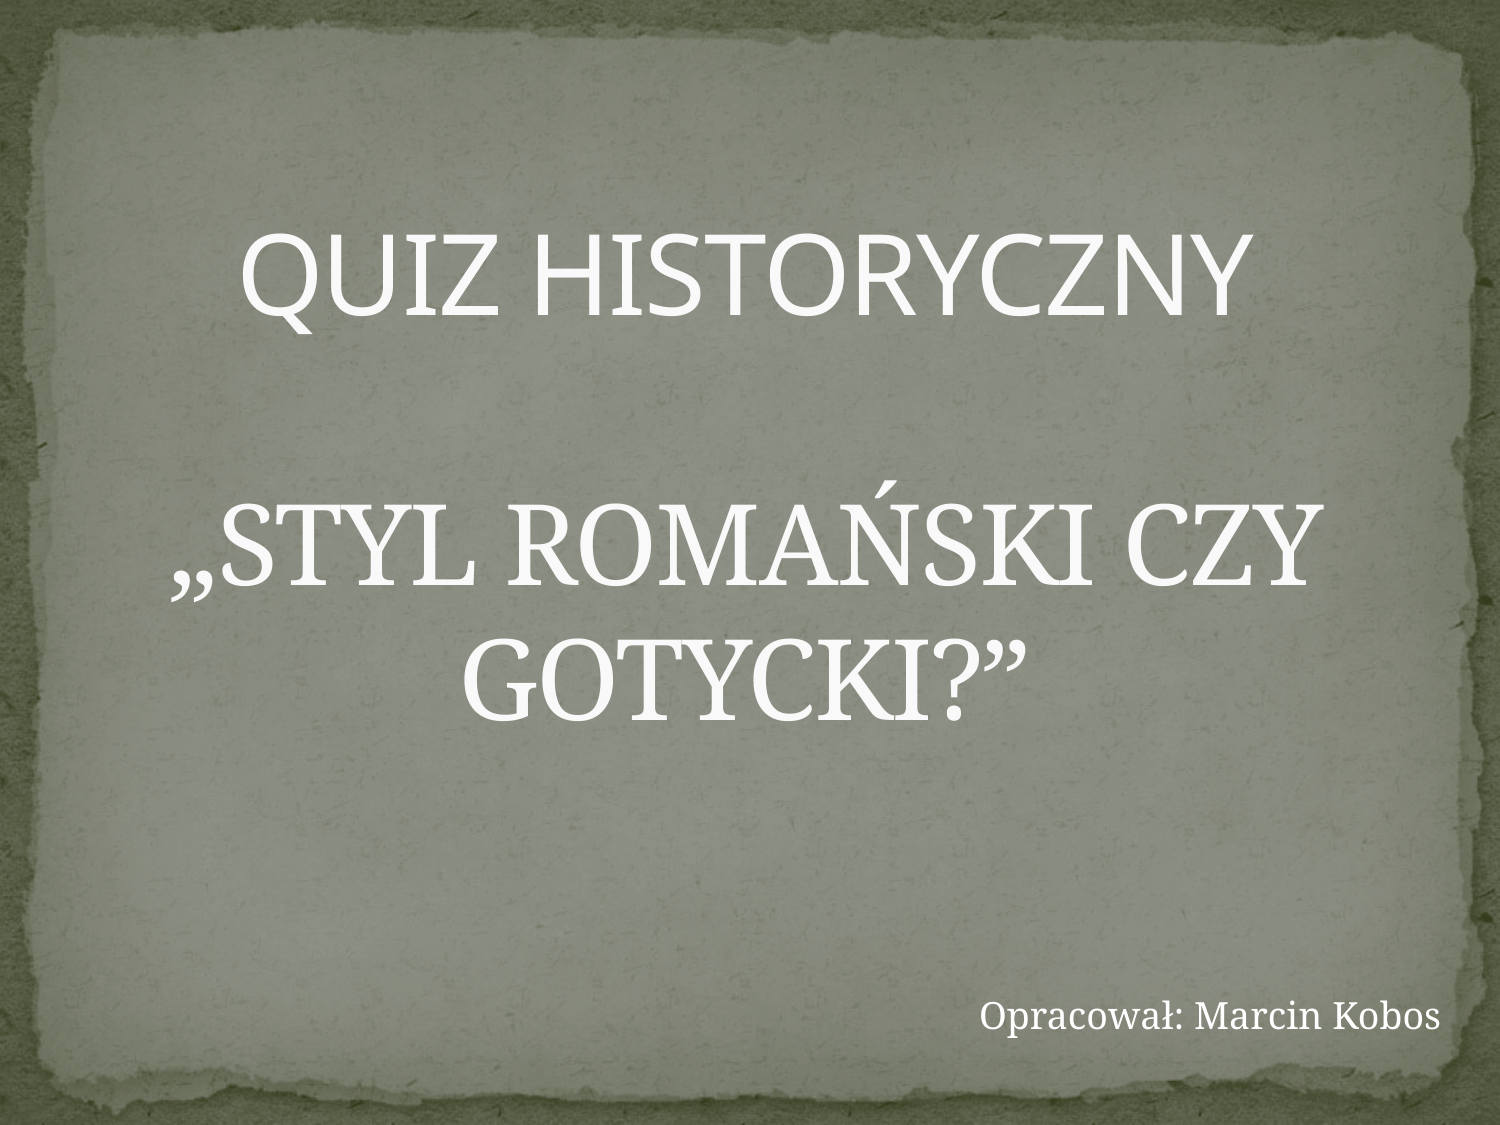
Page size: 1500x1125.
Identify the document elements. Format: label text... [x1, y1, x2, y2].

text_box Opracował: Marcin Kobos [964, 984, 1457, 1045]
title QUIZ HISTORYCZNY „STYL ROMAŃSKI CZY GOTYCKI?” [70, 339, 1421, 751]
